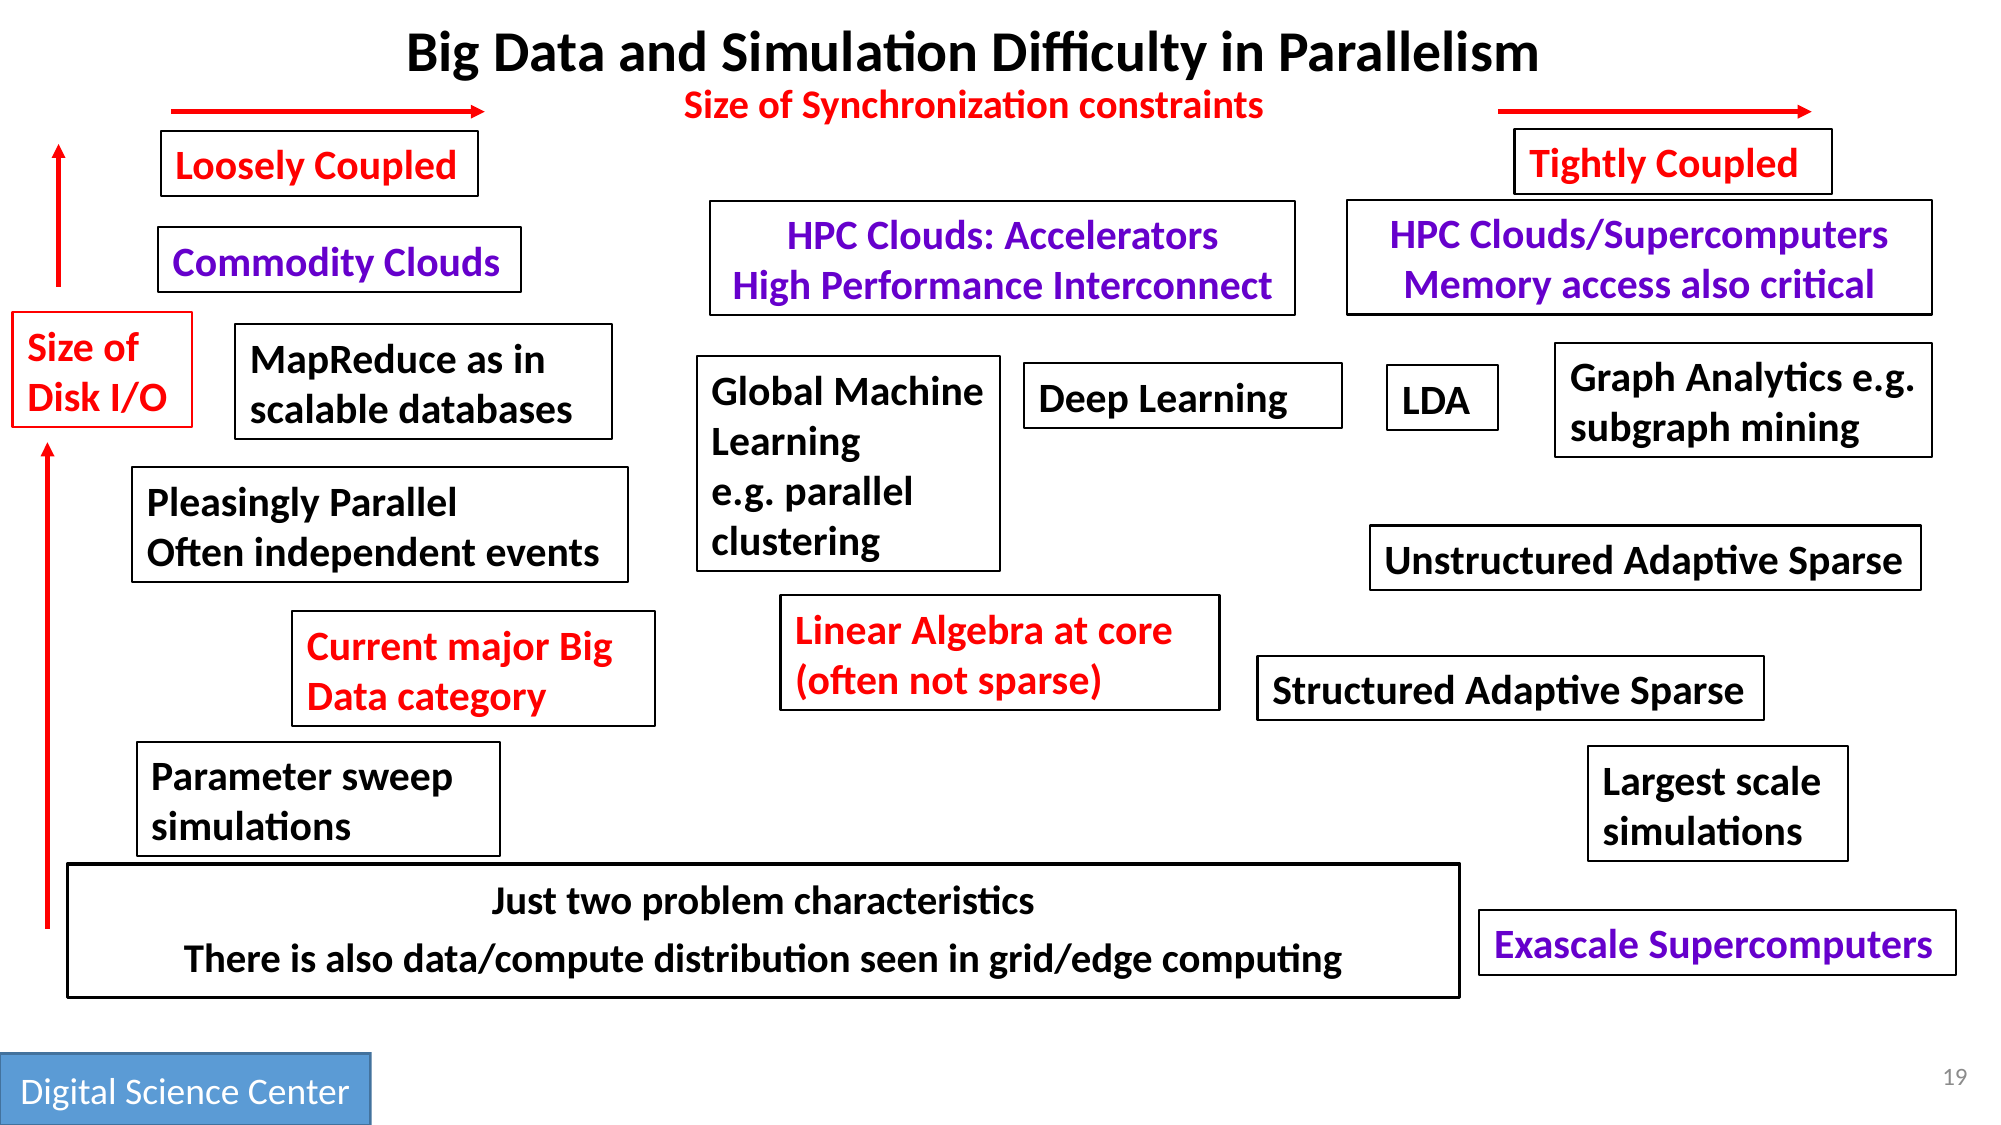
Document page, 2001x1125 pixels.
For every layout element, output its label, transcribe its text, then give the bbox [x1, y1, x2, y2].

text_box Linear Algebra at core (often not sparse) [780, 595, 1220, 710]
text_box Pleasingly Parallel Often independent events [132, 467, 629, 583]
title Big Data and Simulation Difficulty in Parallelism Size of Synchronization constraints [47, 13, 1901, 136]
text_box Unstructured Adaptive Sparse [1369, 525, 1922, 591]
text_box Parameter sweep simulations [136, 741, 500, 857]
text_box MapReduce as in scalable databases [235, 324, 612, 439]
text_box Graph Analytics e.g. subgraph mining [1555, 342, 1932, 458]
text_box Current major Big Data category [292, 610, 656, 726]
text_box Commodity Clouds [157, 227, 522, 292]
text_box Deep Learning [1023, 363, 1343, 429]
text_box Exascale Supercomputers [1479, 909, 1957, 975]
text_box Largest scale simulations [1587, 746, 1848, 861]
text_box HPC Clouds: Accelerators High Performance Interconnect [710, 200, 1296, 316]
text_box Size of Disk I/O [12, 312, 193, 427]
text_box Structured Adaptive Sparse [1257, 655, 1764, 721]
text_box Global Machine Learning e.g. parallel clustering [696, 356, 1000, 572]
text_box LDA [1387, 365, 1498, 430]
slide_number 19 [1803, 1045, 1983, 1105]
text_box Tightly Coupled [1514, 128, 1832, 194]
text_box Loosely Coupled [160, 130, 478, 196]
text_box HPC Clouds/Supercomputers Memory access also critical [1346, 199, 1932, 315]
list Just two problem characteristics There is also data/compute distribution seen in grid/edge computing [67, 863, 1460, 998]
